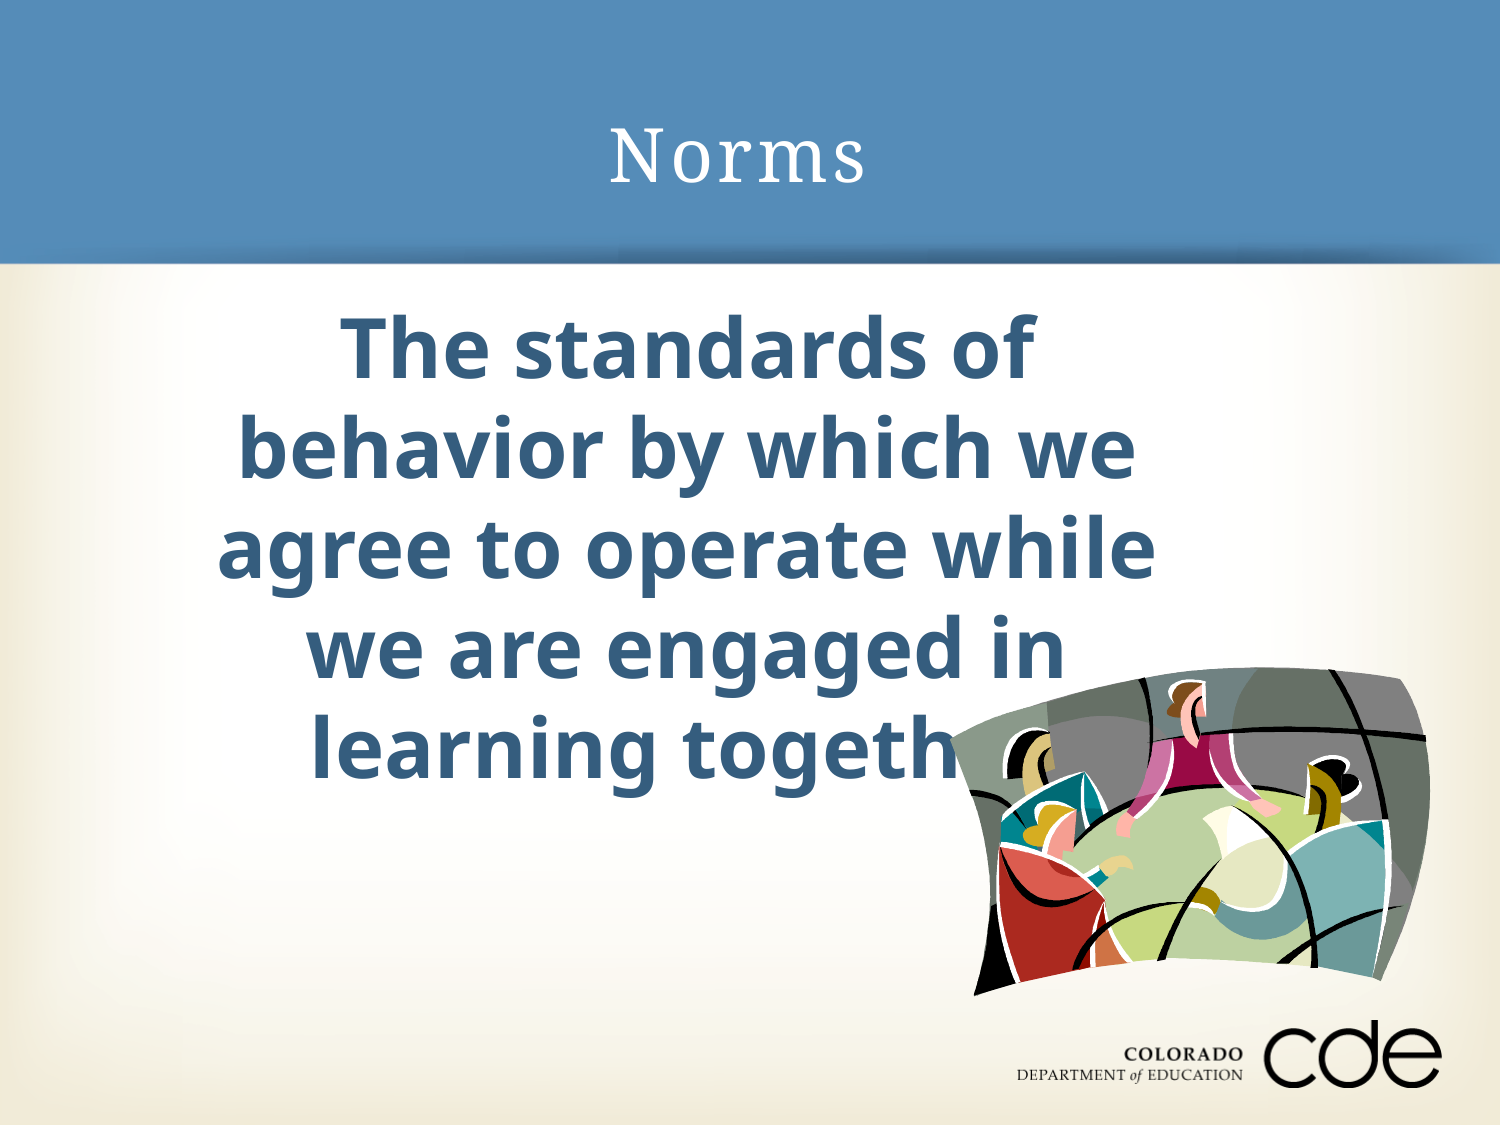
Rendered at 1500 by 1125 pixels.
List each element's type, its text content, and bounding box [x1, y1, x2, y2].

picture [0, 0, 1500, 1125]
title Norms [62, 99, 1413, 288]
text_box The standards of behavior by which we agree to operate while we are engaged in learning together. [162, 287, 1213, 803]
